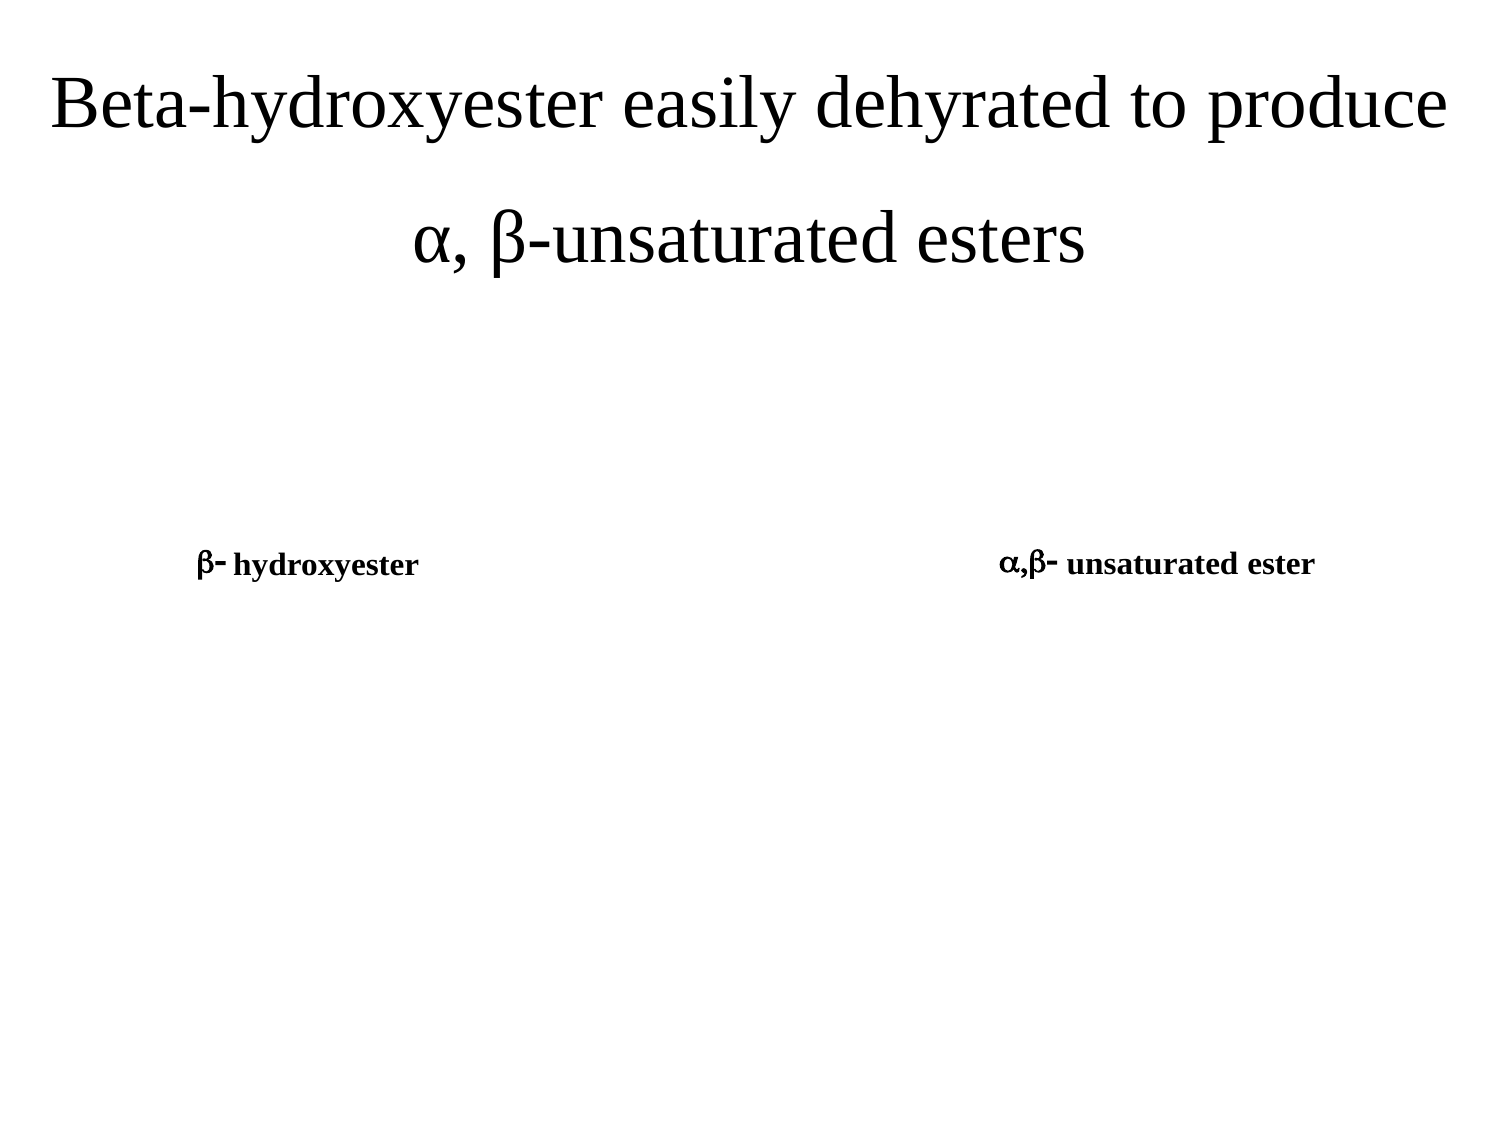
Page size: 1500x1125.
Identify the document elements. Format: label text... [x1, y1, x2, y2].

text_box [123, 514, 1338, 746]
text_box Beta-hydroxyester easily dehyrated to produce α, β-unsaturated esters [0, 0, 1500, 256]
